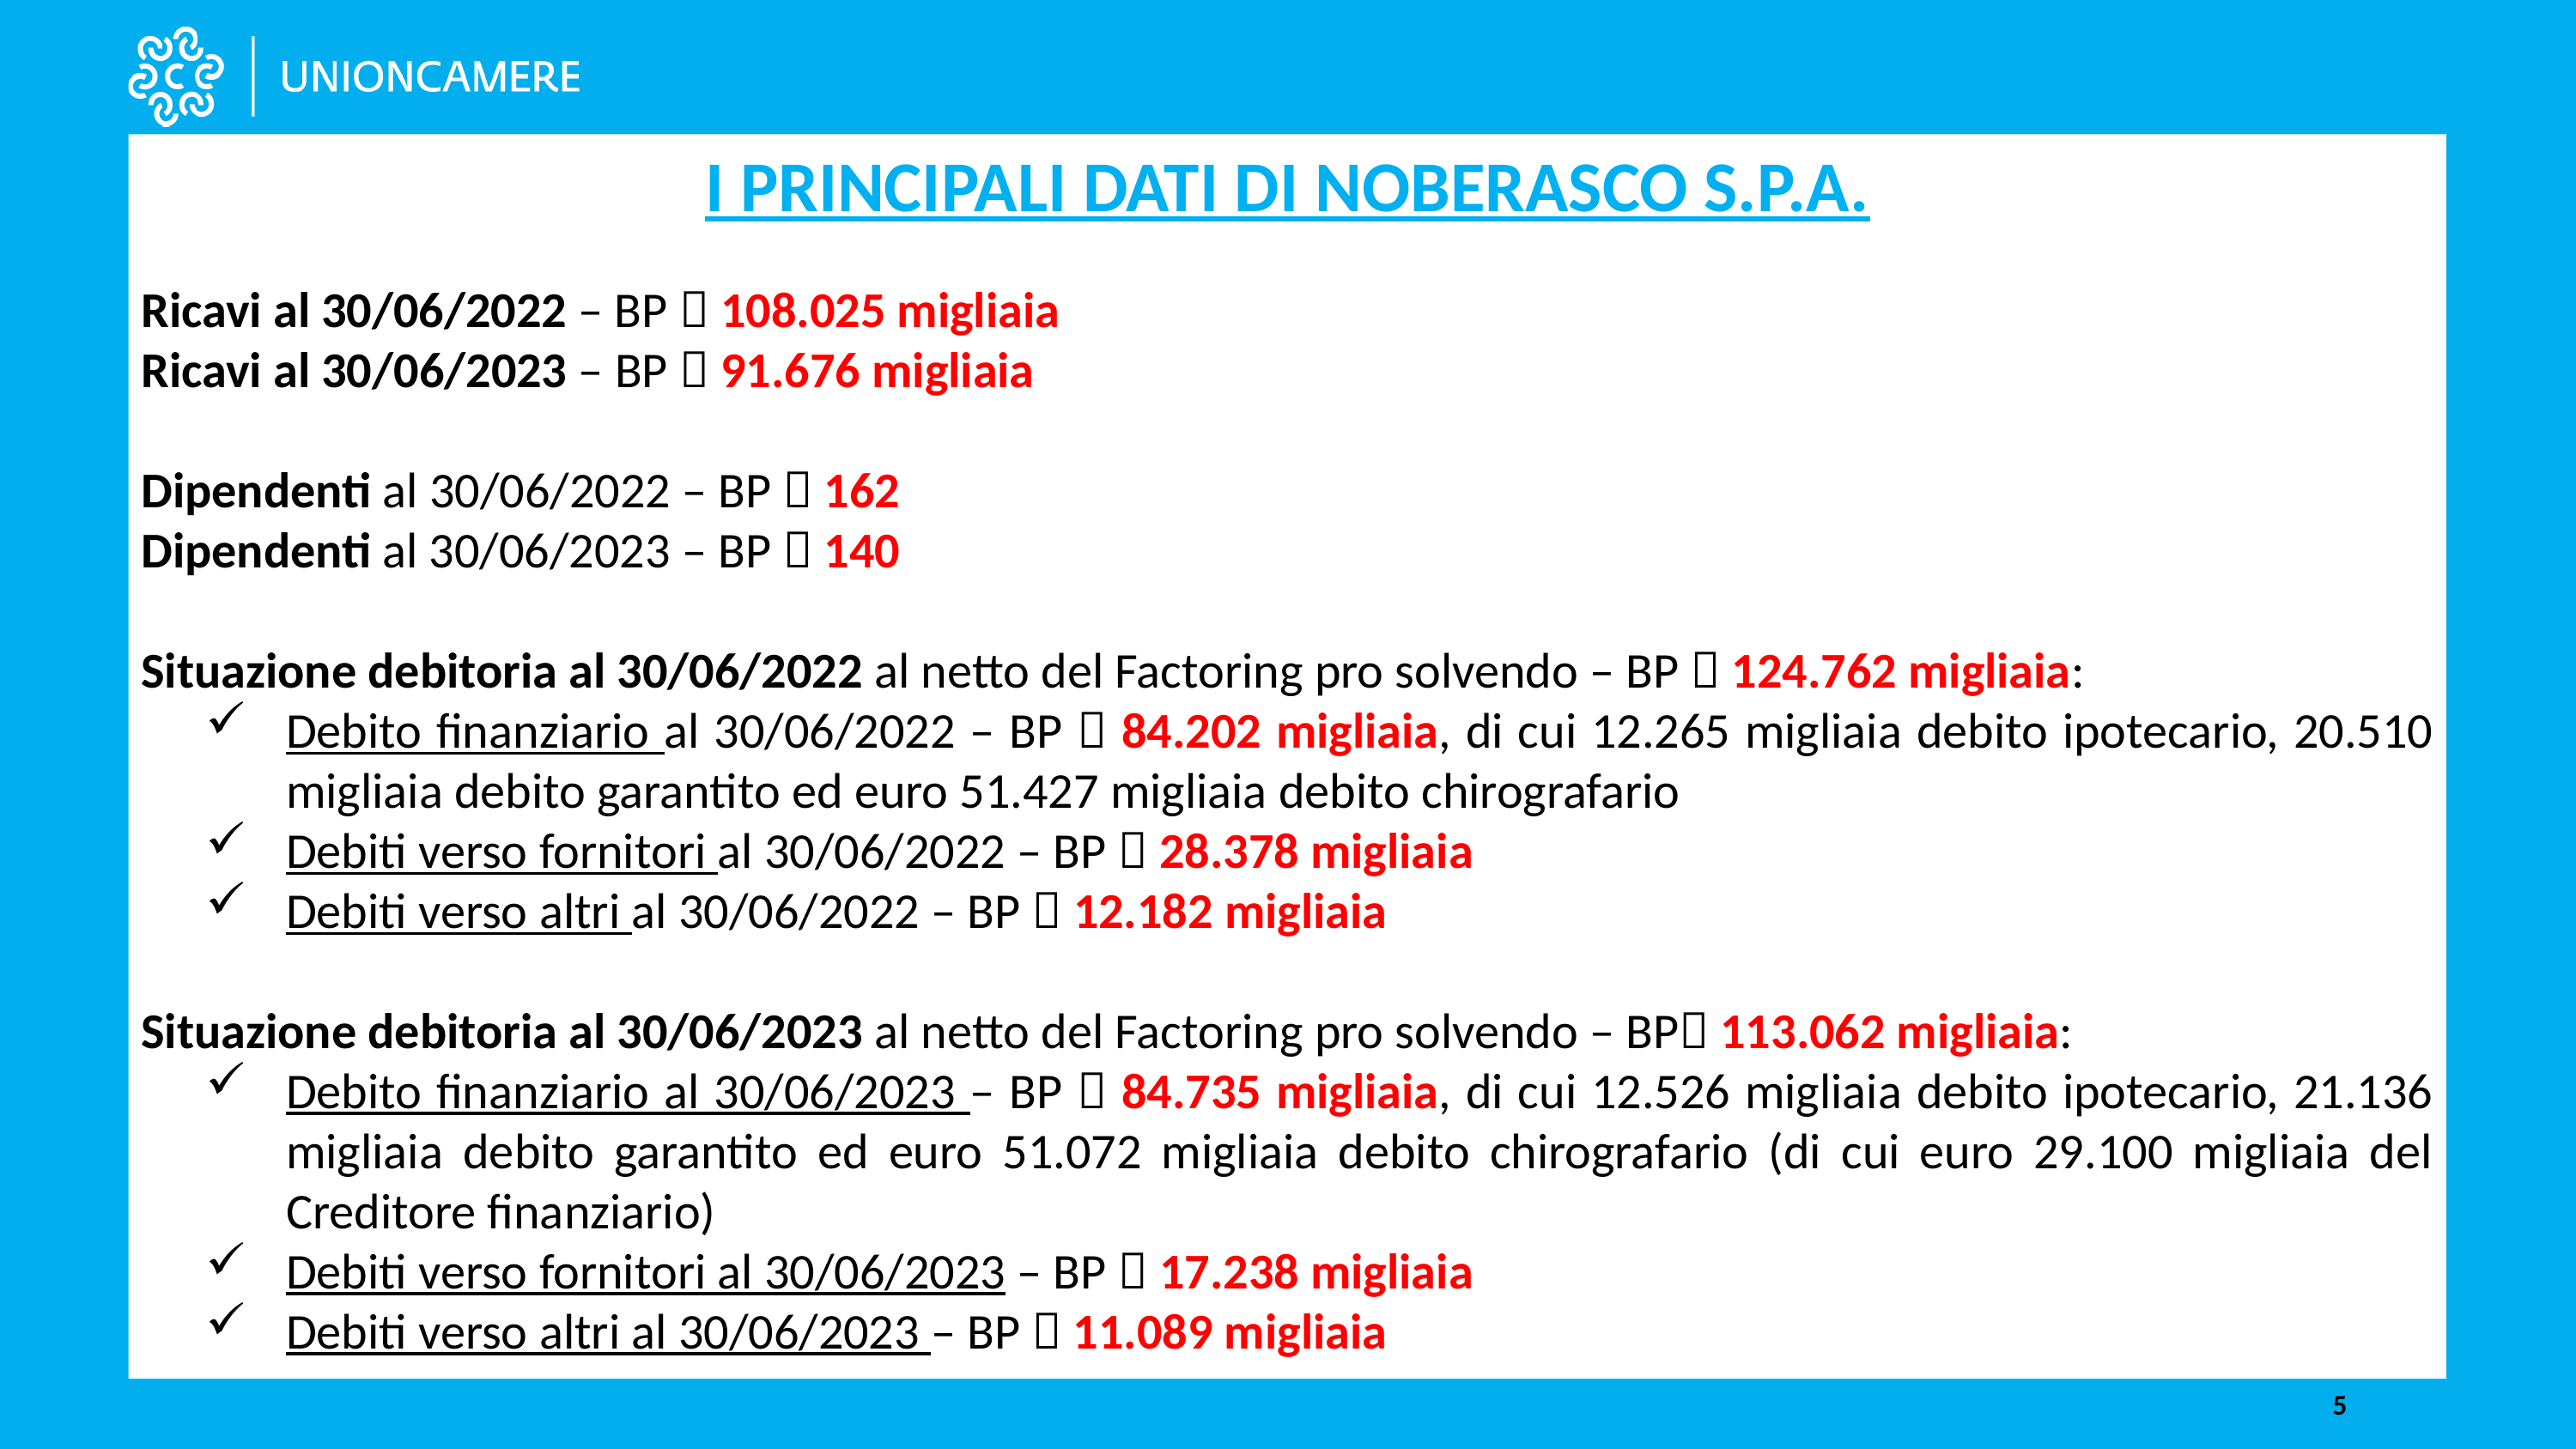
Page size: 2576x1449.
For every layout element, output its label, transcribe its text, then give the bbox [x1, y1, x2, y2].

footer 5 [2178, 1386, 2501, 1422]
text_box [144, 104, 2027, 646]
text_box [128, 27, 580, 127]
text_box I PRINCIPALI DATI DI NOBERASCO S.P.A. Ricavi al 30/06/2022 – BP  108.025 migliaia Ricavi al 30/06/2023 – BP  91.676 migliaia Dipendenti al 30/06/2022 – BP  162 Dipendenti al 30/06/2023 – BP  140 Situazione debitoria al 30/06/2022 al netto del Factoring pro solvendo – BP  124.762 migliaia: Debito finanziario al 30/06/2022 – BP  84.202 migliaia, di cui 12.265 migliaia debito ipotecario, 20.510 migliaia debito garantito ed euro 51.427 migliaia debito chirografario Debiti verso fornitori al 30/06/2022 – BP  28.378 migliaia Debiti verso altri al 30/06/2022 – BP  12.182 migliaia Situazione debitoria al 30/06/2023 al netto del Factoring pro solvendo – BP 113.062 migliaia: Debito finanziario al 30/06/2023 – BP  84.735 migliaia, di cui 12.526 migliaia debito ipotecario, 21.136 migliaia debito garantito ed euro 51.072 migliaia debito chirografario (di cui euro 29.100 migliaia del Creditore finanziario) Debiti verso fornitori al 30/06/2023 – BP  17.238 migliaia Debiti verso altri al 30/06/2023 – BP  11.089 migliaia [128, 134, 2446, 1379]
